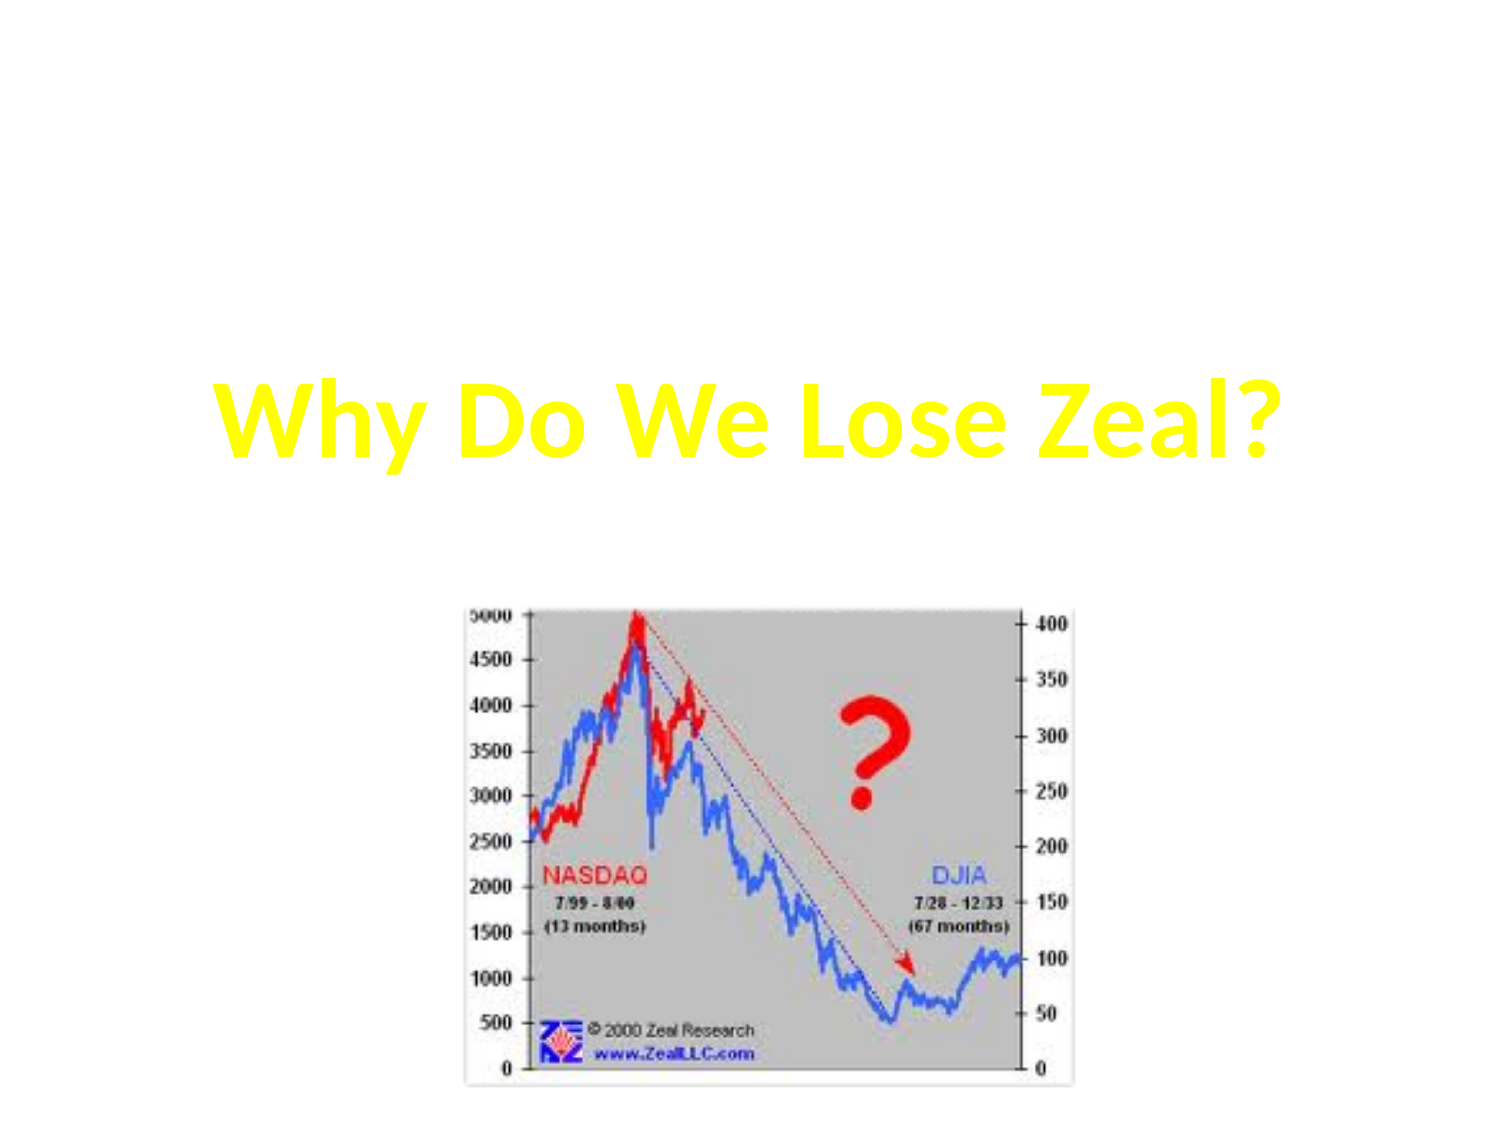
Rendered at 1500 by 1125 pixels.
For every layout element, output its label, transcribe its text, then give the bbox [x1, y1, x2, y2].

text_box Why Do We Lose Zeal? [197, 337, 1303, 488]
picture [462, 605, 1076, 1088]
